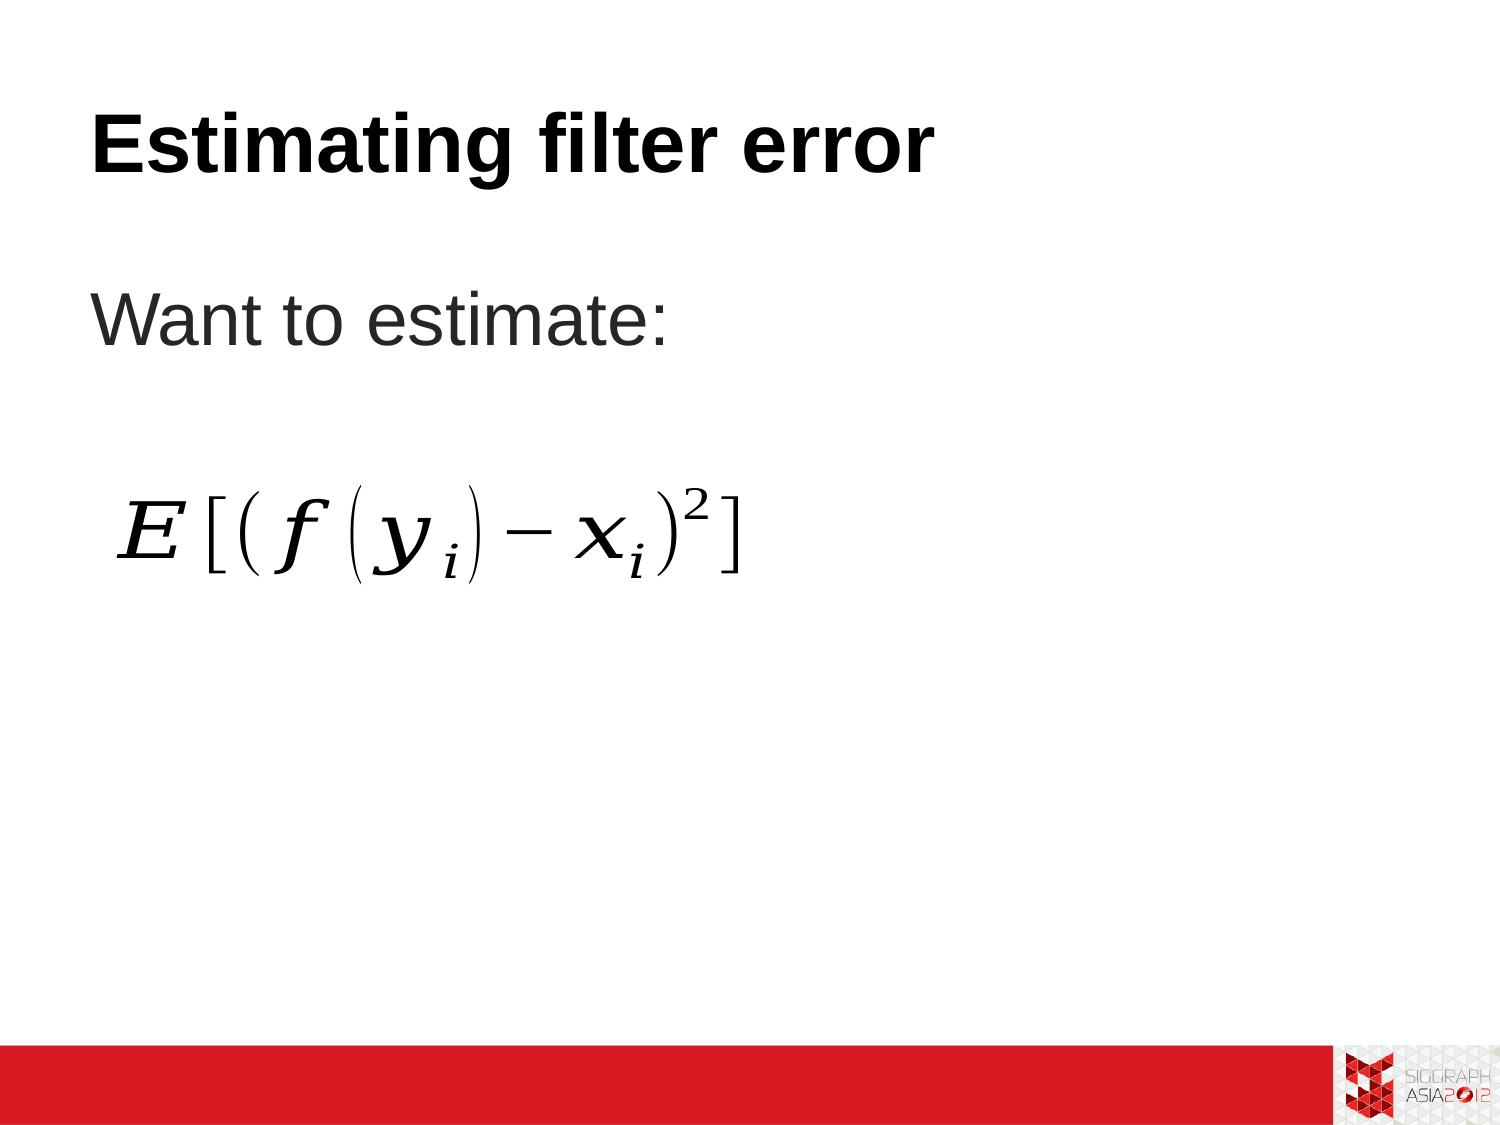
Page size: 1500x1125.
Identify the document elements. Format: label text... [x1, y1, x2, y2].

picture [0, 0, 1500, 1125]
list Want to estimate: [75, 262, 1425, 1005]
title Estimating filter error [75, 45, 1425, 233]
